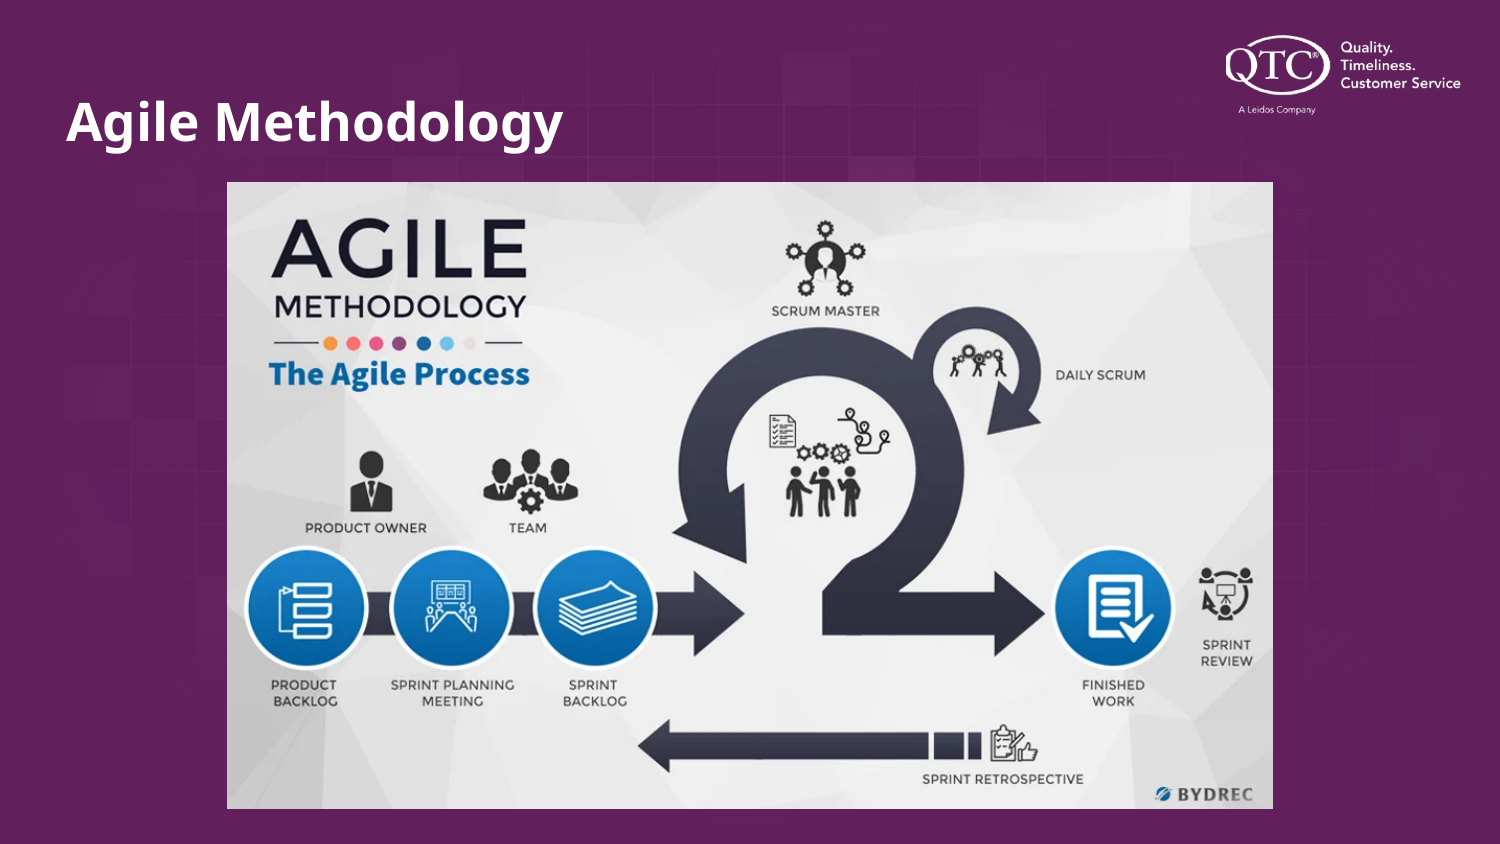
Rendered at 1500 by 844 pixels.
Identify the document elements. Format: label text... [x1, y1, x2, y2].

picture [0, 0, 1500, 844]
title Agile Methodology [51, 72, 1449, 167]
